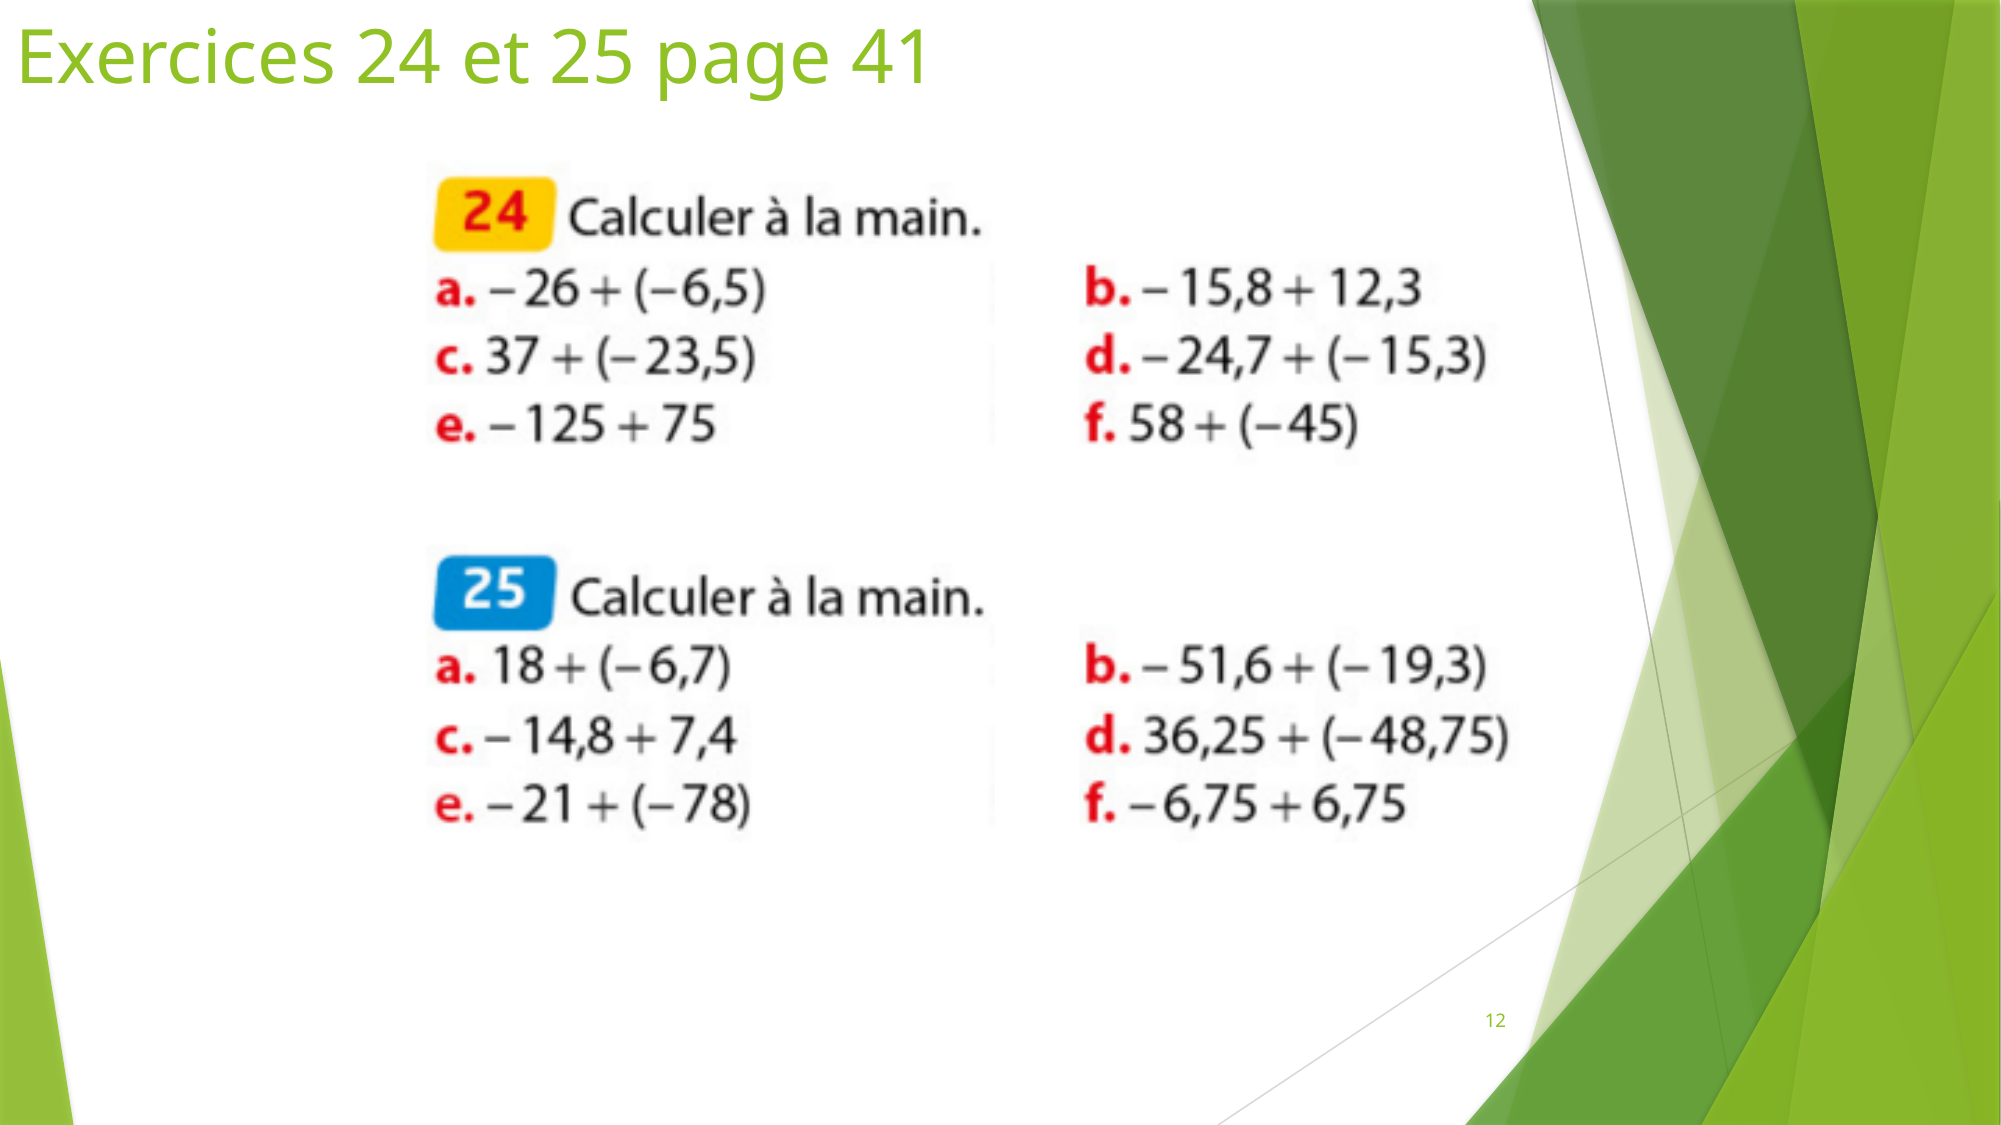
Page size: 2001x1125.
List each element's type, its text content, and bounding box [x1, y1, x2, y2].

picture [415, 158, 995, 843]
slide_number 12 [1409, 991, 1522, 1051]
picture [1078, 255, 1522, 843]
title Exercices 24 et 25 page 41 [0, 1, 1411, 120]
